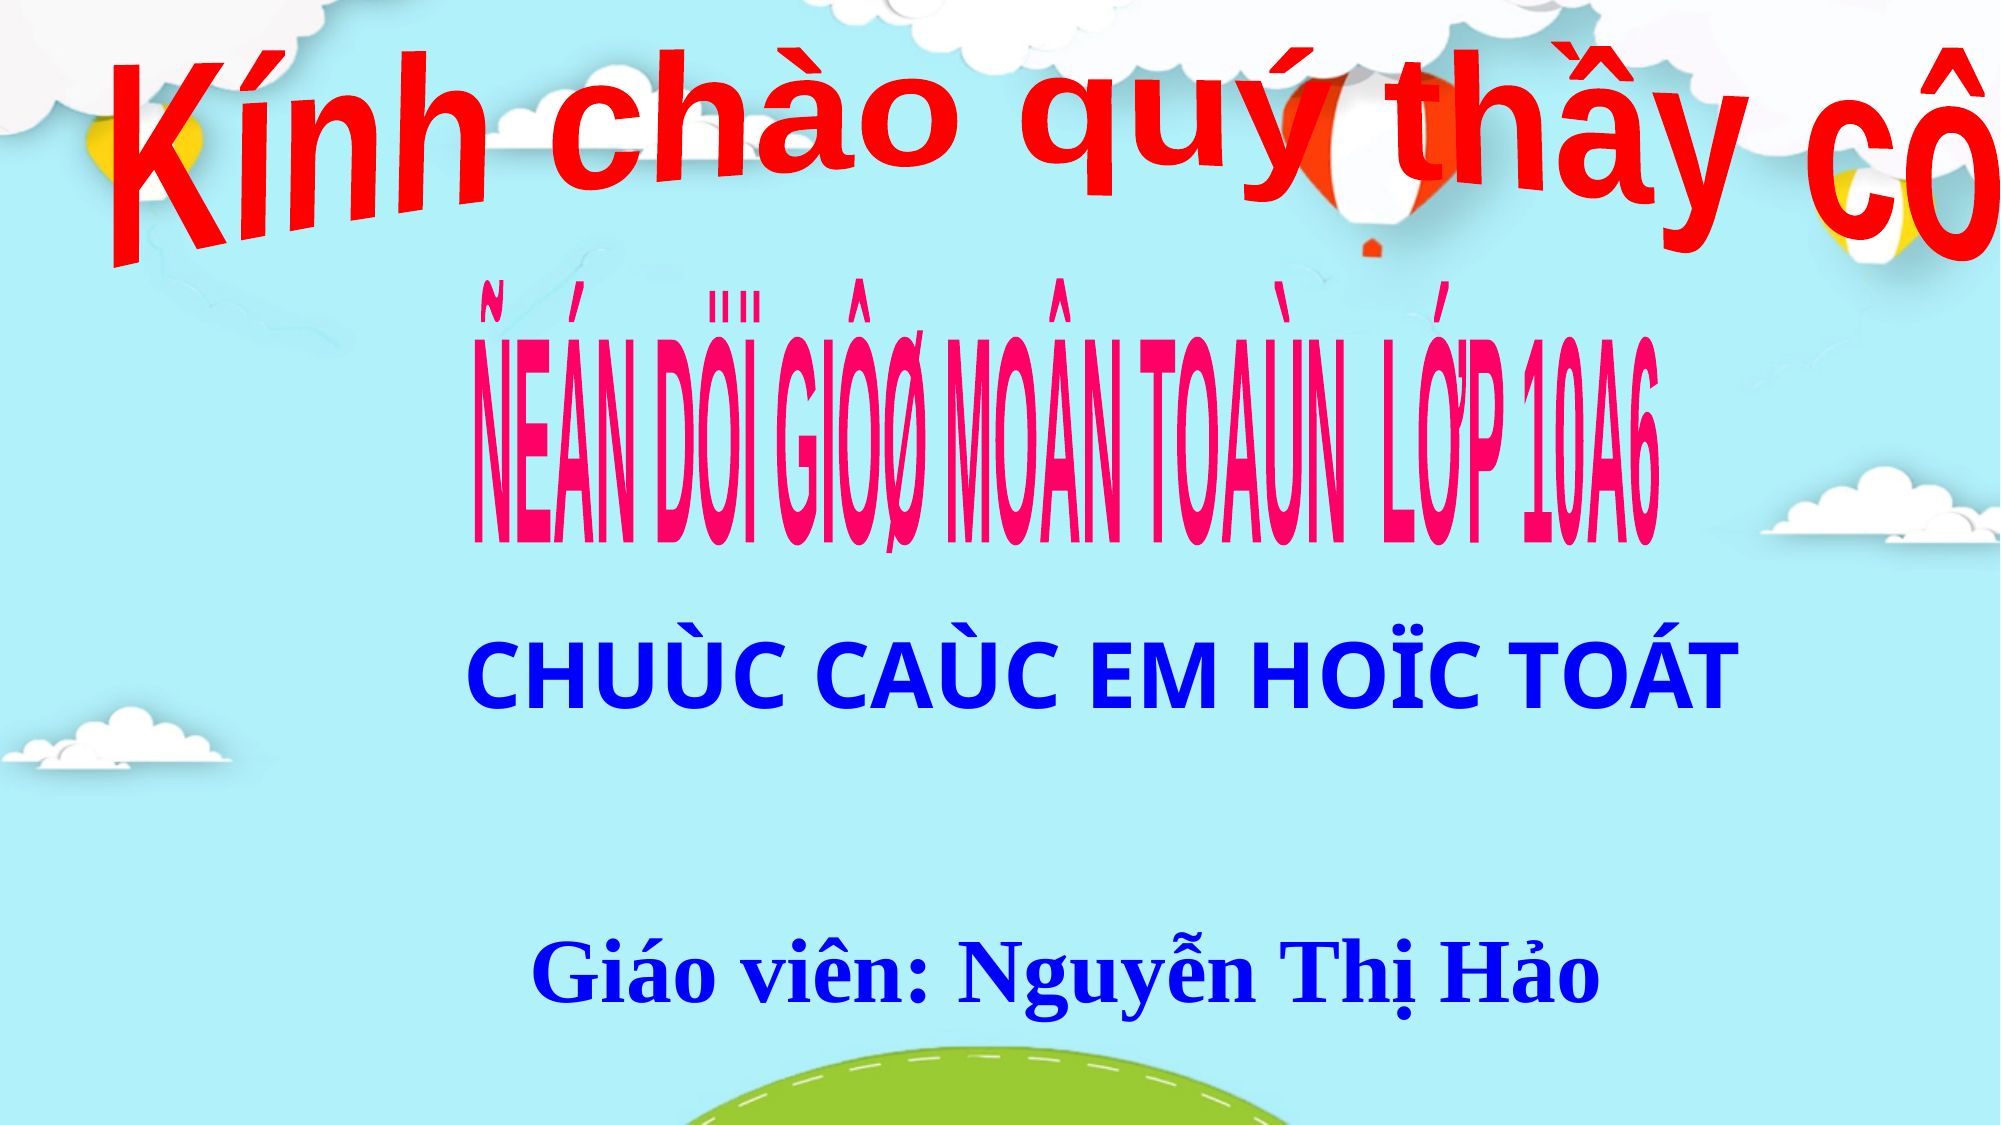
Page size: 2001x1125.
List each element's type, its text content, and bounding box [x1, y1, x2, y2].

text_box Giáo viên: Nguyễn Thị Hảo [316, 903, 1817, 1029]
text_box CHUÙC CAÙC EM HOÏC TOÁT [352, 609, 1853, 734]
picture [0, 0, 2001, 1125]
